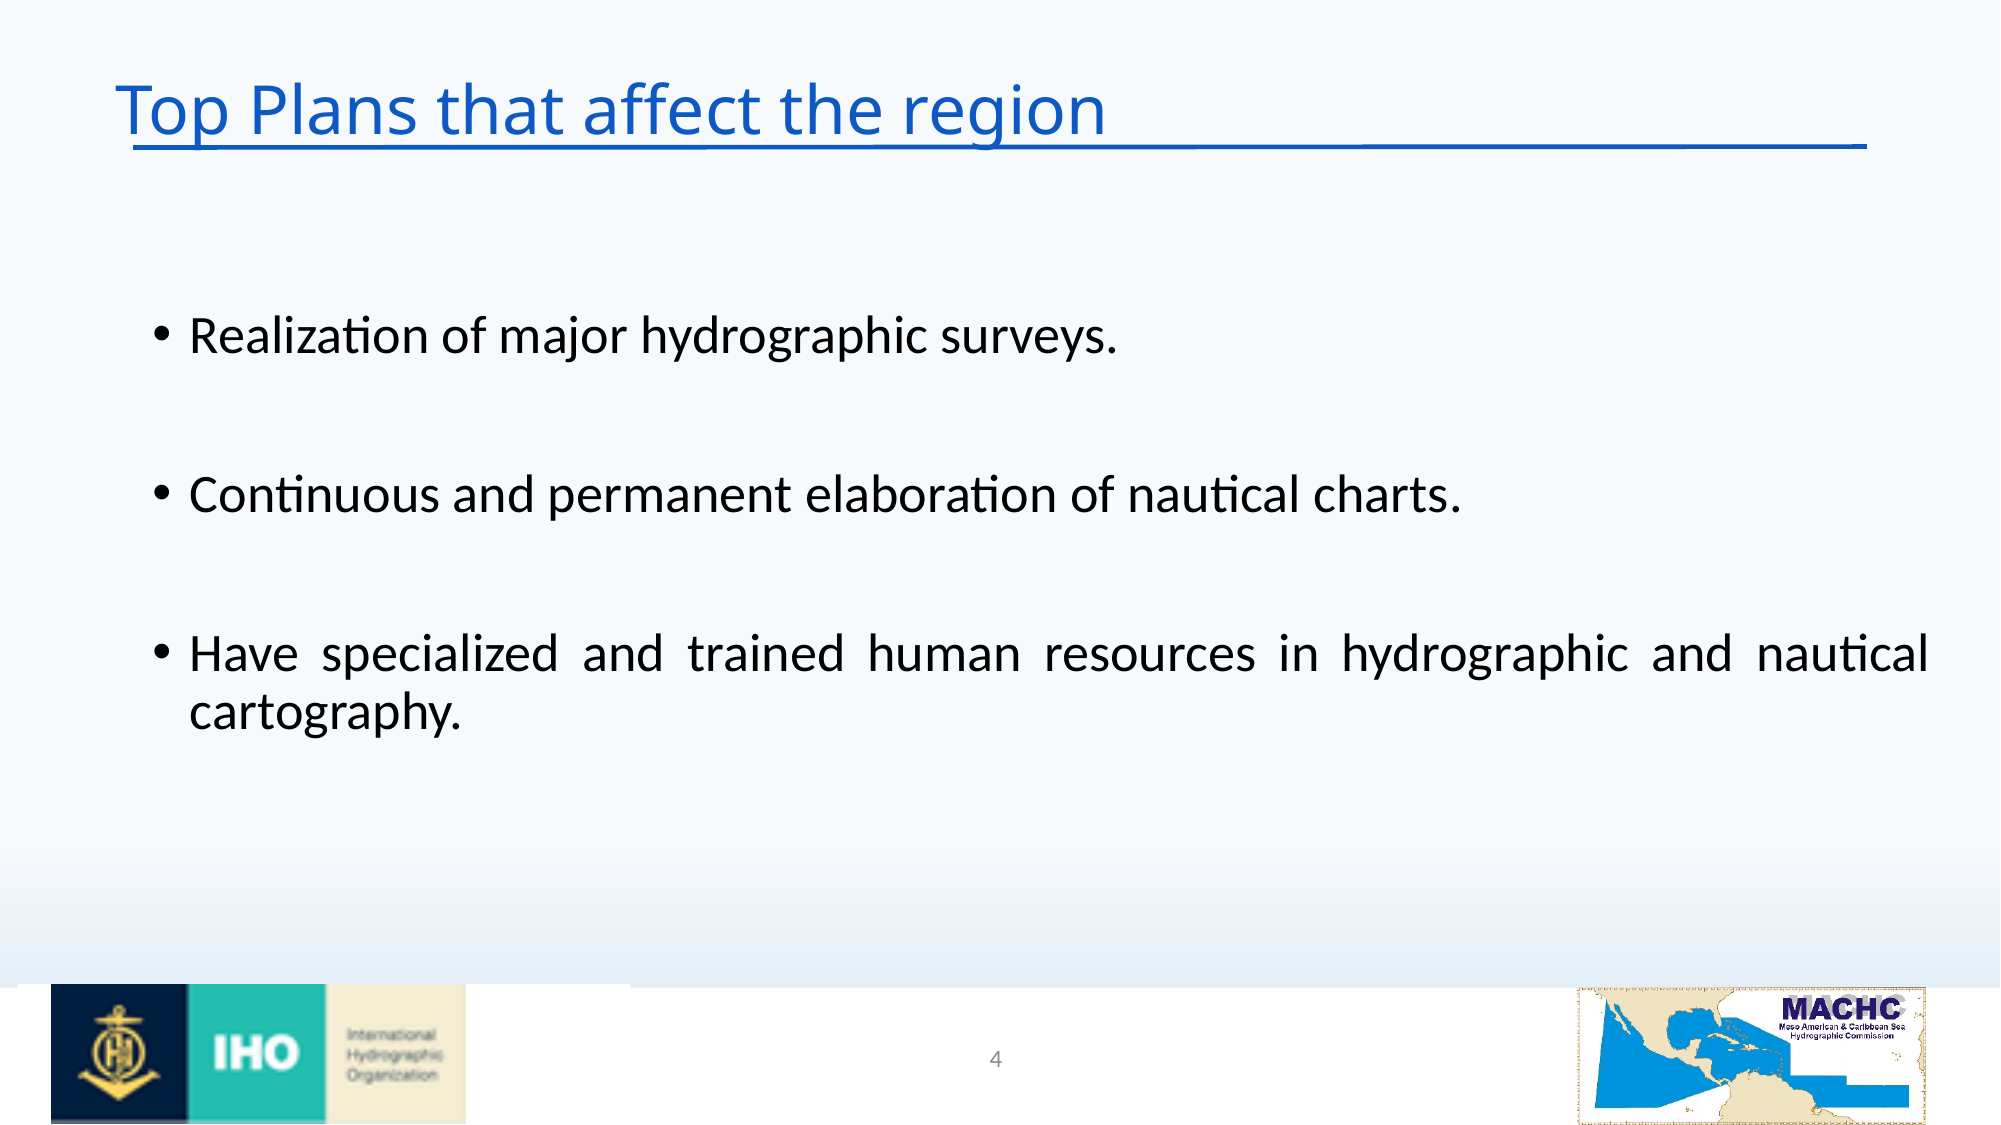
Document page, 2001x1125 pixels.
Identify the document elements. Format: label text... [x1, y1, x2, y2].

picture [1577, 987, 1926, 1125]
text_box [18, 984, 630, 1125]
list Realization of major hydrographic surveys. Continuous and permanent elaboration of nautical charts. Have specialized and trained human resources in hydrographic and nautical cartography. [137, 299, 1948, 937]
slide_number 4 [771, 1027, 1221, 1088]
title Top Plans that affect the region [100, 67, 1826, 157]
picture [51, 984, 466, 1124]
